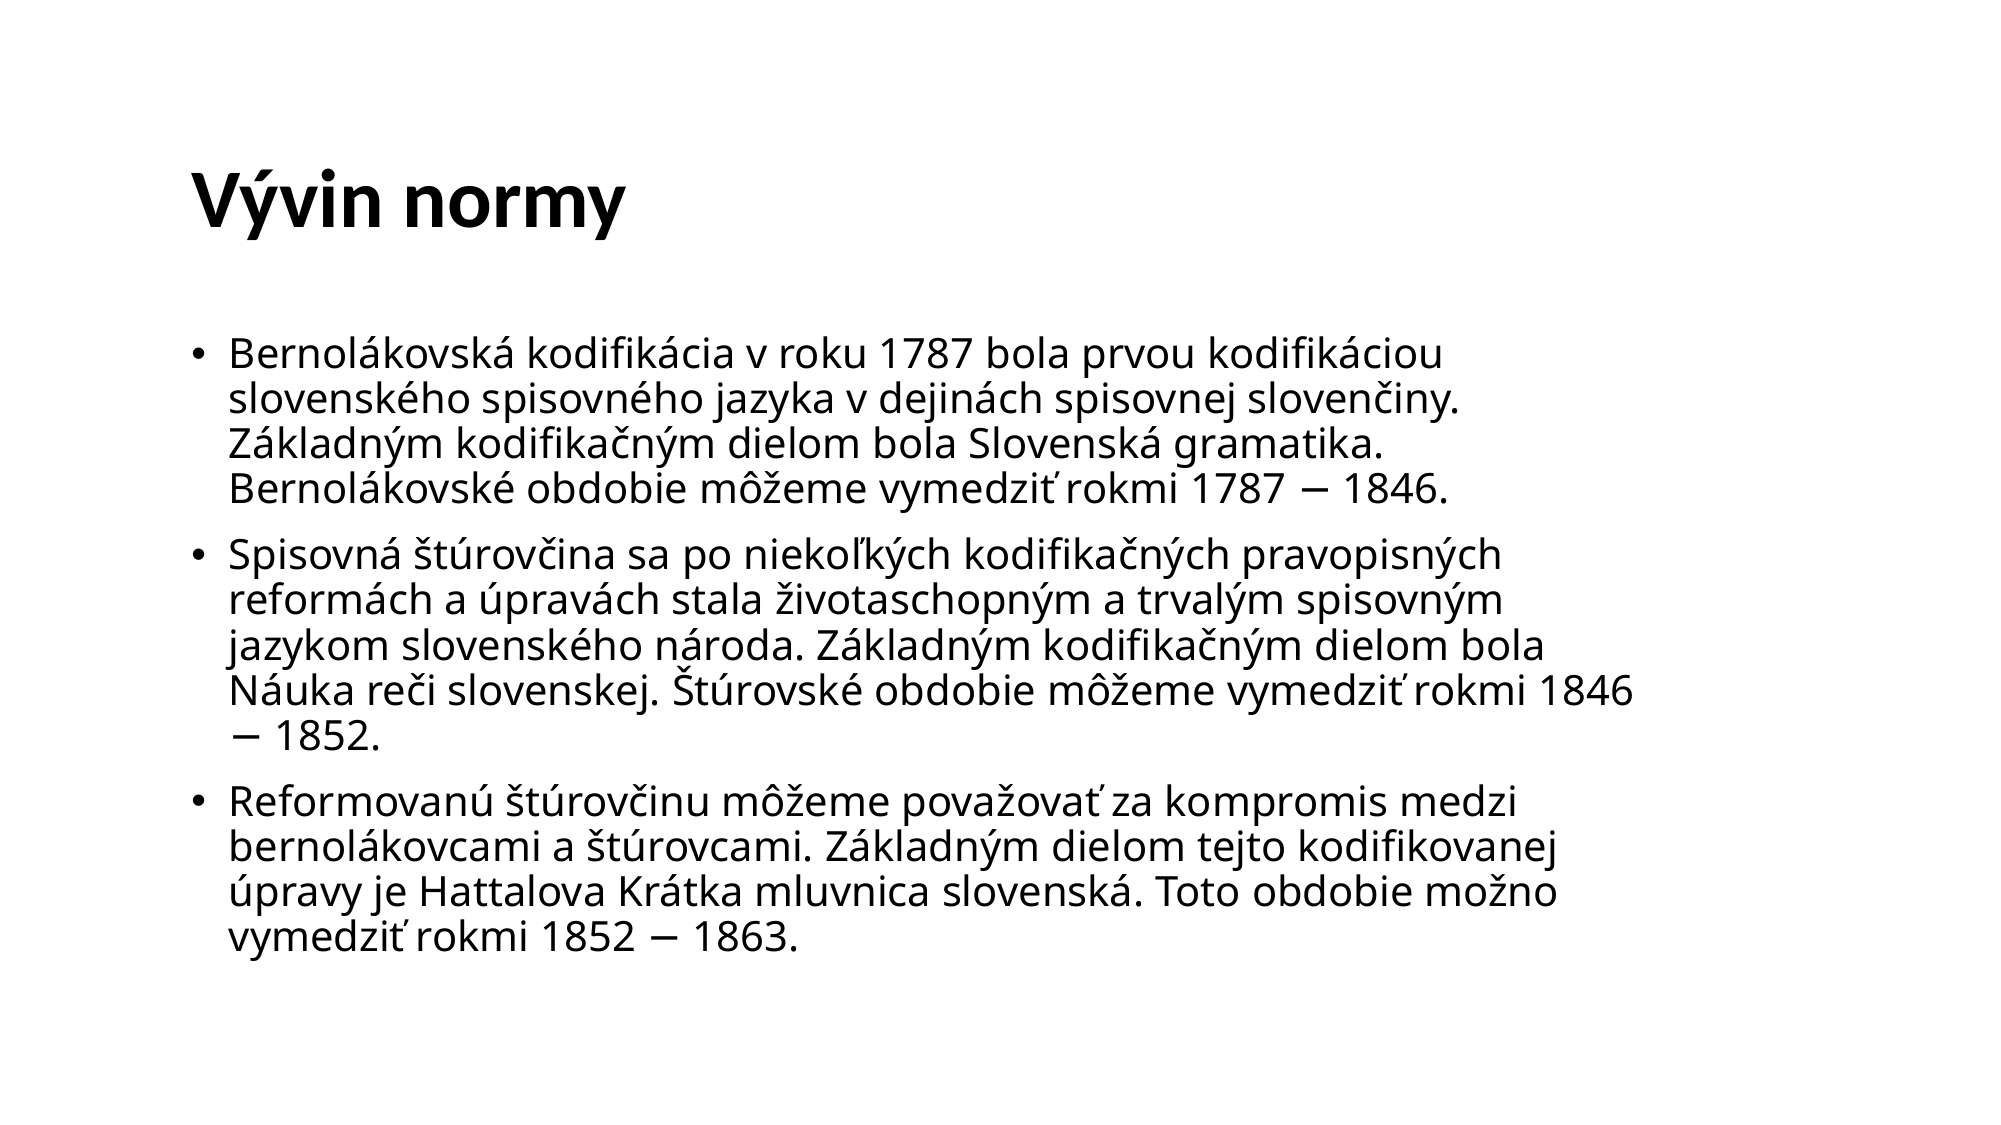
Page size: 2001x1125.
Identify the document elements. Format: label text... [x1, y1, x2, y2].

list Vývin normy Bernolákovská kodifikácia v roku 1787 bola prvou kodifikáciou slovenského spisovného jazyka v dejinách spisovnej slovenčiny. Základným kodifikačným dielom bola Slovenská gramatika. Bernolákovské obdobie môžeme vymedziť rokmi 1787 − 1846. Spisovná štúrovčina sa po niekoľkých kodifikačných pravopisných reformách a úpravách stala životaschopným a trvalým spisovným jazykom slovenského národa. Základným kodifikačným dielom bola Náuka reči slovenskej. Štúrovské obdobie môžeme vymedziť rokmi 1846 − 1852. Reformovanú štúrovčinu môžeme považovať za kompromis medzi bernolákovcami a štúrovcami. Základným dielom tejto kodifikovanej úpravy je Hattalova Krátka mluvnica slovenská. Toto obdobie možno vymedziť rokmi 1852 − 1863. [176, 148, 1671, 997]
